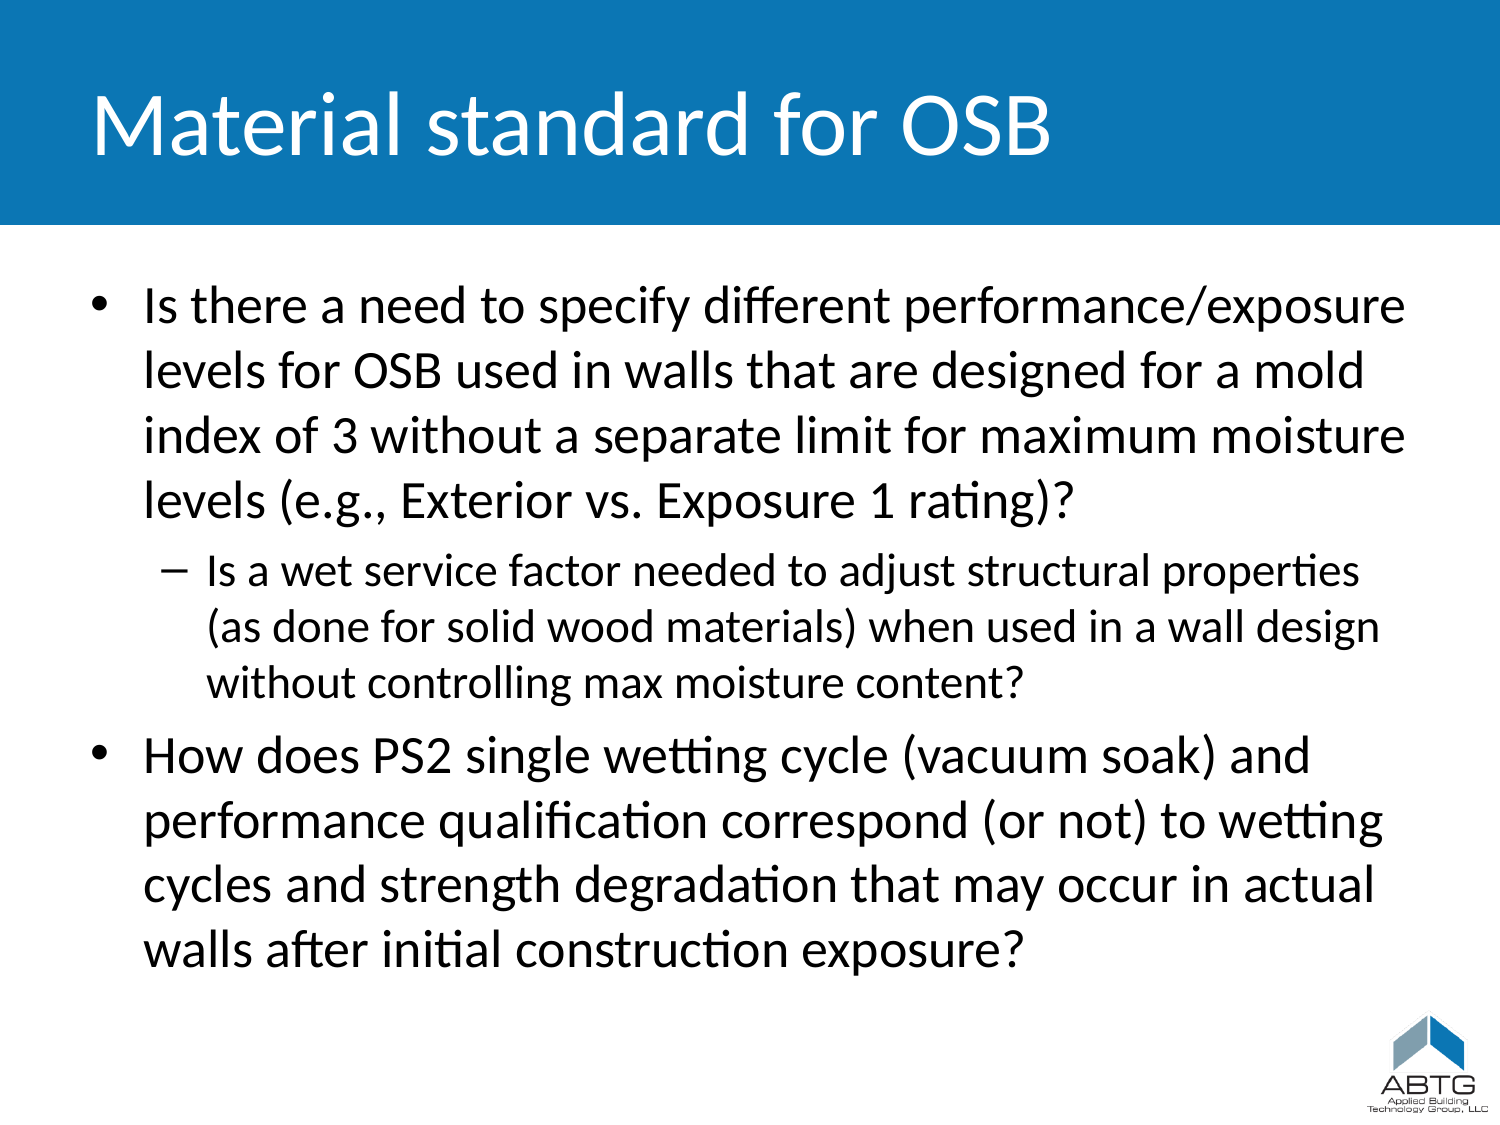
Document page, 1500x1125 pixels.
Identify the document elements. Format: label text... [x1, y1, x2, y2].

title Material standard for OSB [75, 24, 1425, 213]
picture [1367, 1010, 1488, 1113]
list Is there a need to specify different performance/exposure levels for OSB used in walls that are designed for a mold index of 3 without a separate limit for maximum moisture levels (e.g., Exterior vs. Exposure 1 rating)? Is a wet service factor needed to adjust structural properties (as done for solid wood materials) when used in a wall design without controlling max moisture content? How does PS2 single wetting cycle (vacuum soak) and performance qualification correspond (or not) to wetting cycles and strength degradation that may occur in actual walls after initial construction exposure? [75, 262, 1425, 1005]
